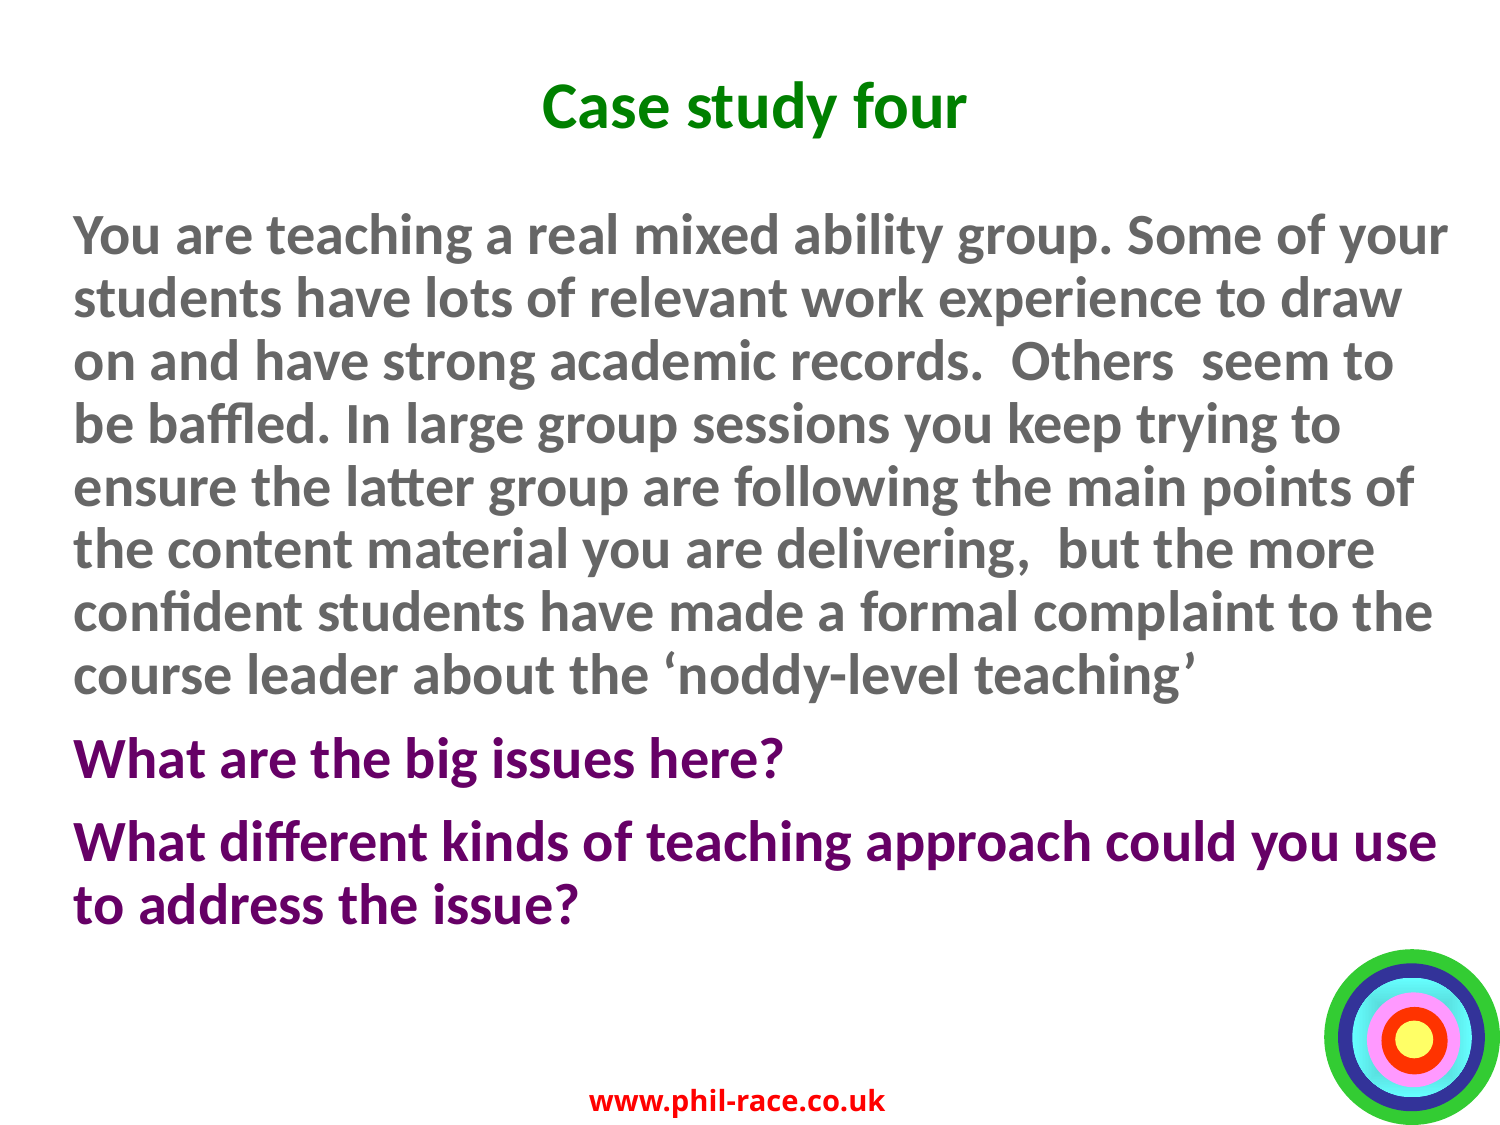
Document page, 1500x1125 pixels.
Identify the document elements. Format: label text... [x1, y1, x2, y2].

title Case study four [40, 30, 1471, 185]
list You are teaching a real mixed ability group. Some of your students have lots of relevant work experience to draw on and have strong academic records. Others seem to be baffled. In large group sessions you keep trying to ensure the latter group are following the main points of the content material you are delivering, but the more confident students have made a formal complaint to the course leader about the ‘noddy-level teaching’ What are the big issues here? What different kinds of teaching approach could you use to address the issue? [58, 196, 1471, 963]
